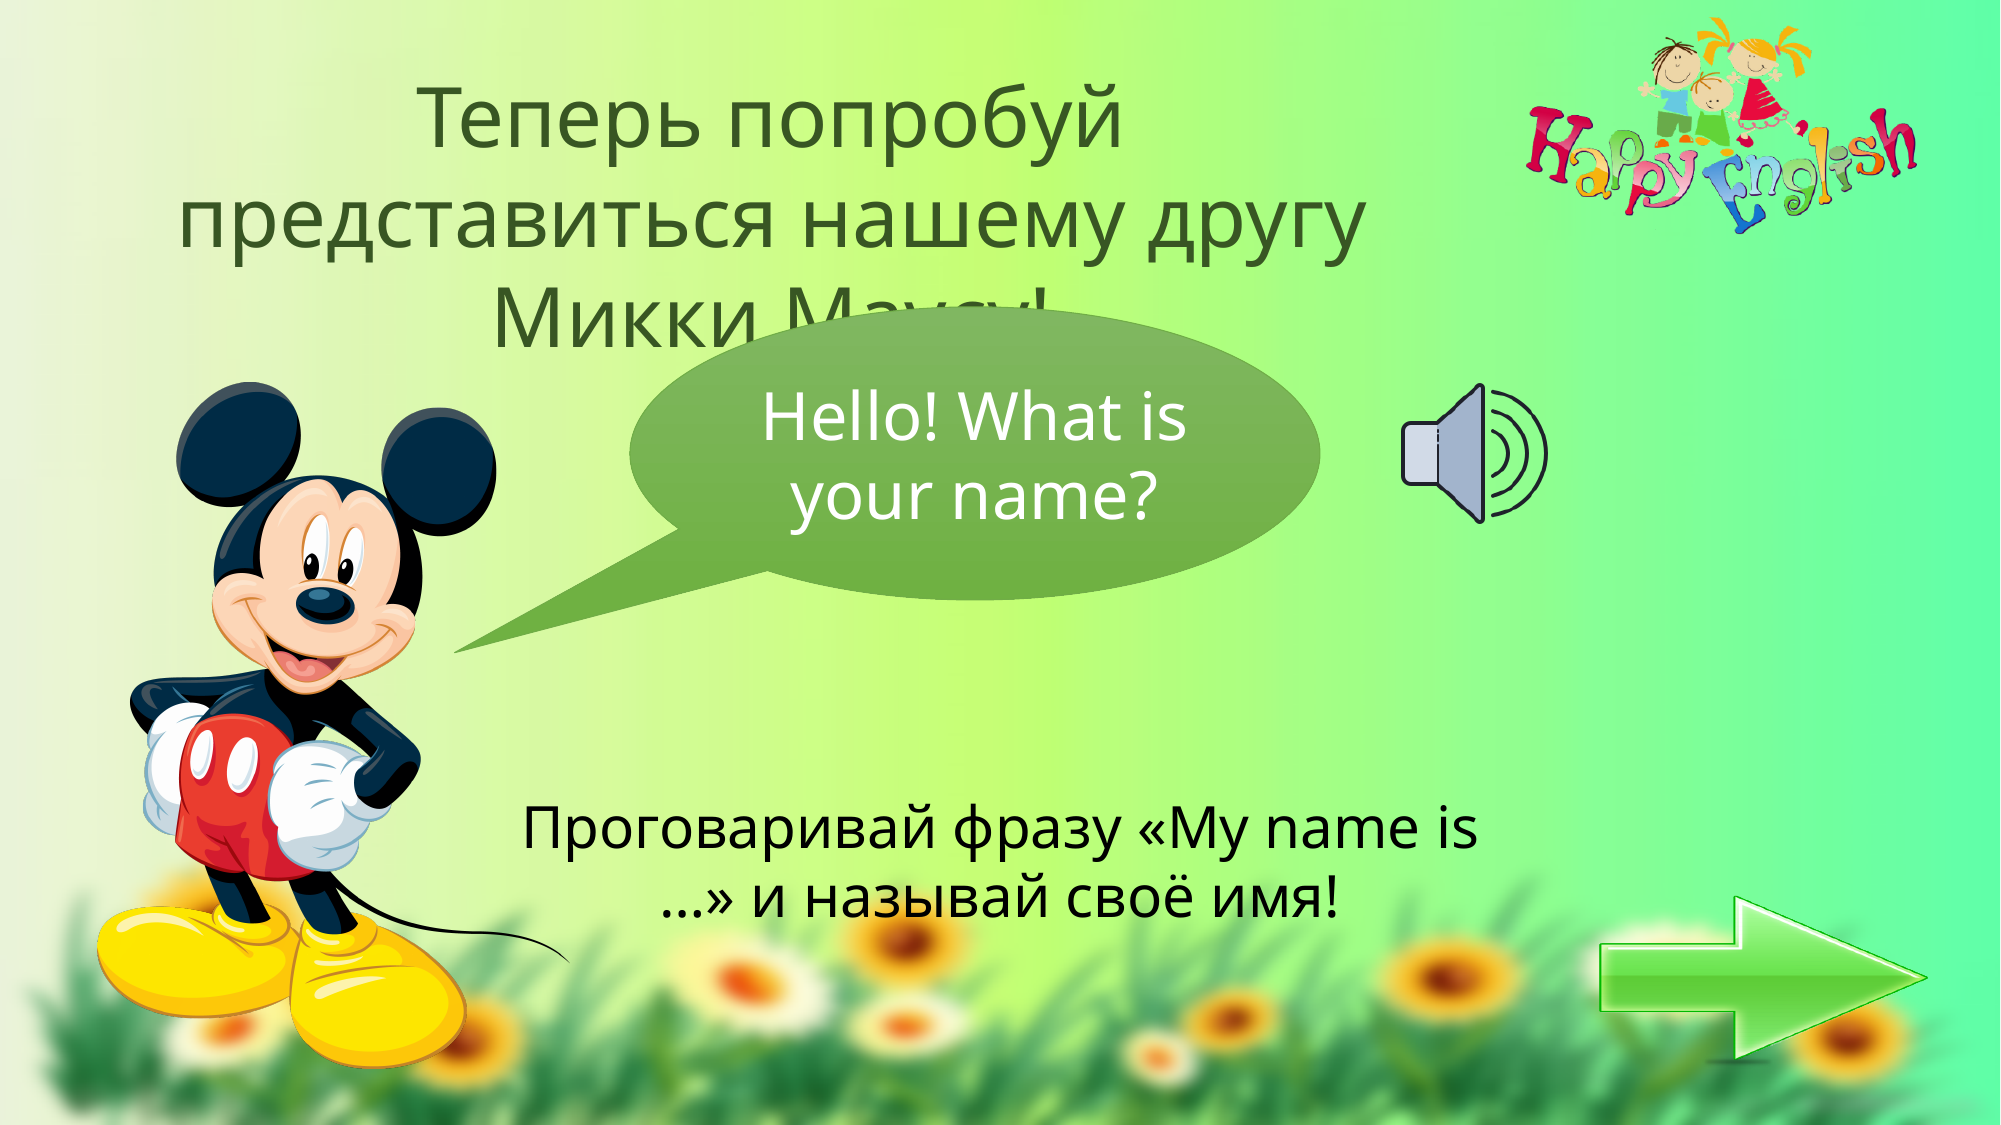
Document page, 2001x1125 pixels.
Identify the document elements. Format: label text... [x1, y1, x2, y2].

picture [0, 0, 2001, 1125]
text_box Hello! What is your name? [570, 306, 1321, 623]
text_box Теперь попробуй представиться нашему другу Микки Маусу! [97, 56, 1447, 372]
text_box Проговаривай фразу «My name is …» и называй своё имя! [570, 782, 1523, 938]
